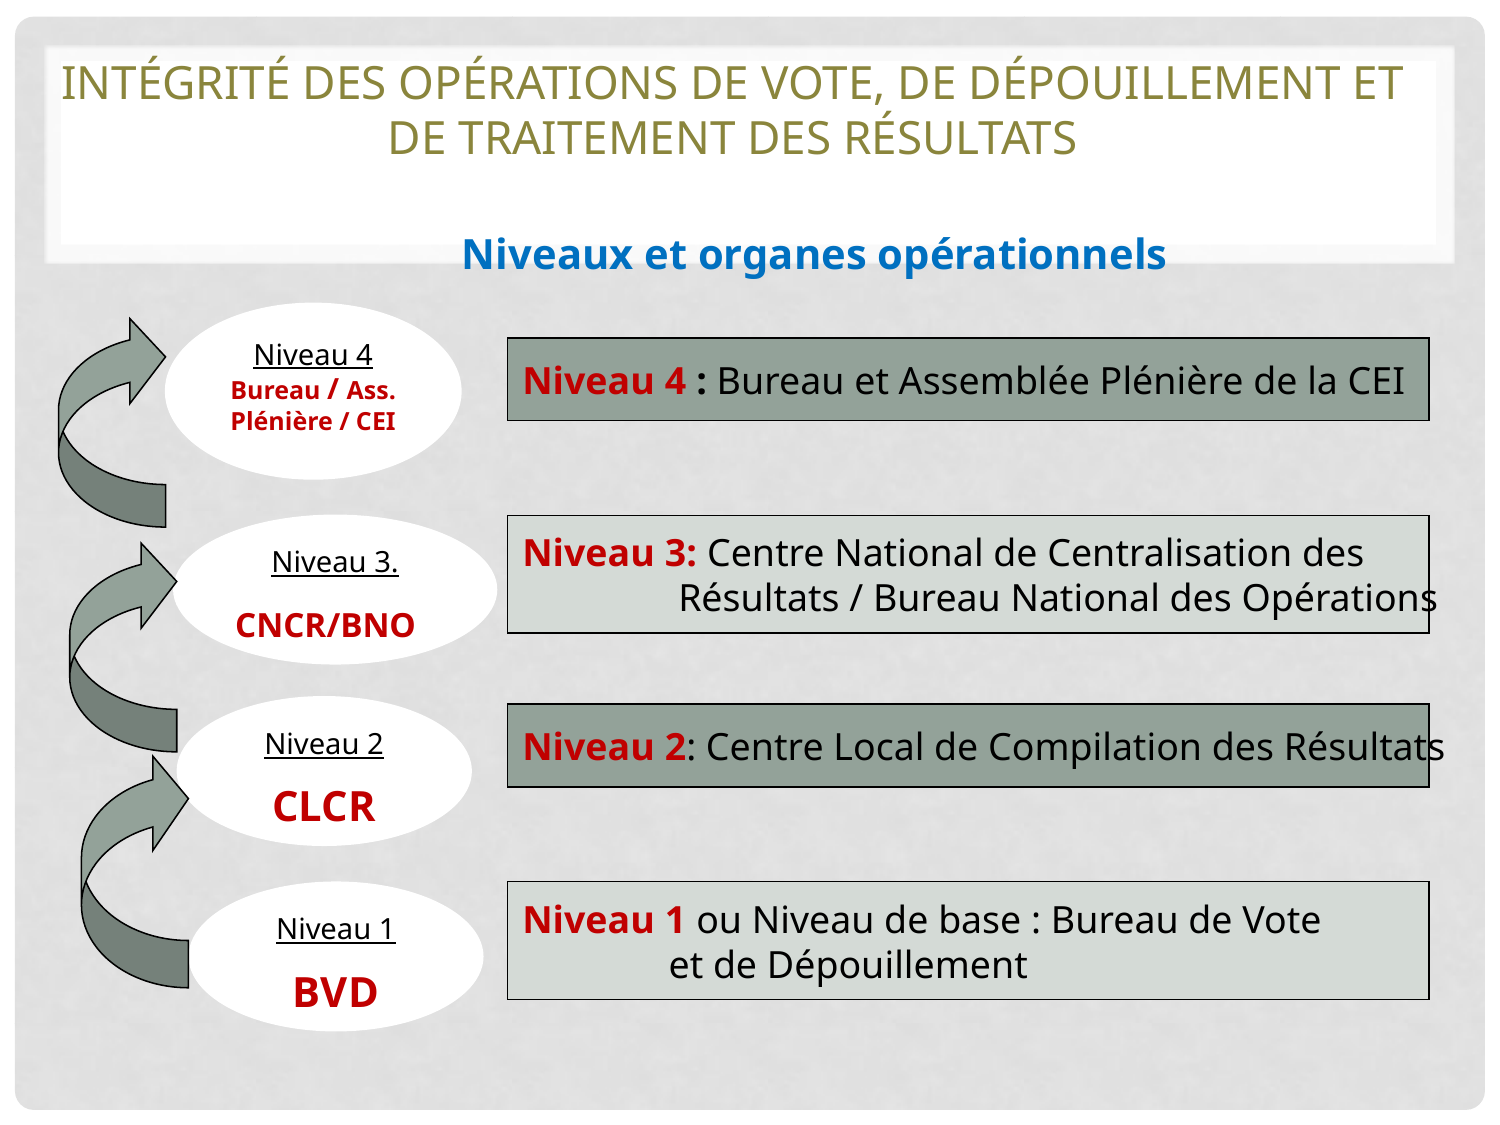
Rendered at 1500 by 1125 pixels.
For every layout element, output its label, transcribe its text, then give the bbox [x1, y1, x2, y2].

text_box [69, 543, 177, 752]
text_box Niveau 3. CNCR/BNO [173, 514, 498, 665]
text_box [58, 318, 166, 528]
title intégrité des opérations de vote, de dépouillement et de traitement des résultats [41, 45, 1425, 173]
text_box Niveau 3: Centre National de Centralisation des Résultats / Bureau National des Opérations [507, 515, 1429, 634]
list Niveaux et organes opérationnels [76, 220, 1427, 1083]
text_box Niveau 1 ou Niveau de base : Bureau de Vote et de Dépouillement [507, 881, 1429, 1000]
text_box Niveau 4 : Bureau et Assemblée Plénière de la CEI [507, 337, 1429, 421]
text_box [81, 756, 189, 988]
text_box Niveau 2 CLCR [176, 696, 472, 847]
text_box Niveau 4 Bureau / Ass. Plénière / CEI [164, 302, 462, 480]
text_box Niveau 2: Centre Local de Compilation des Résultats [507, 704, 1429, 787]
text_box Niveau 1 BVD [189, 881, 484, 1032]
